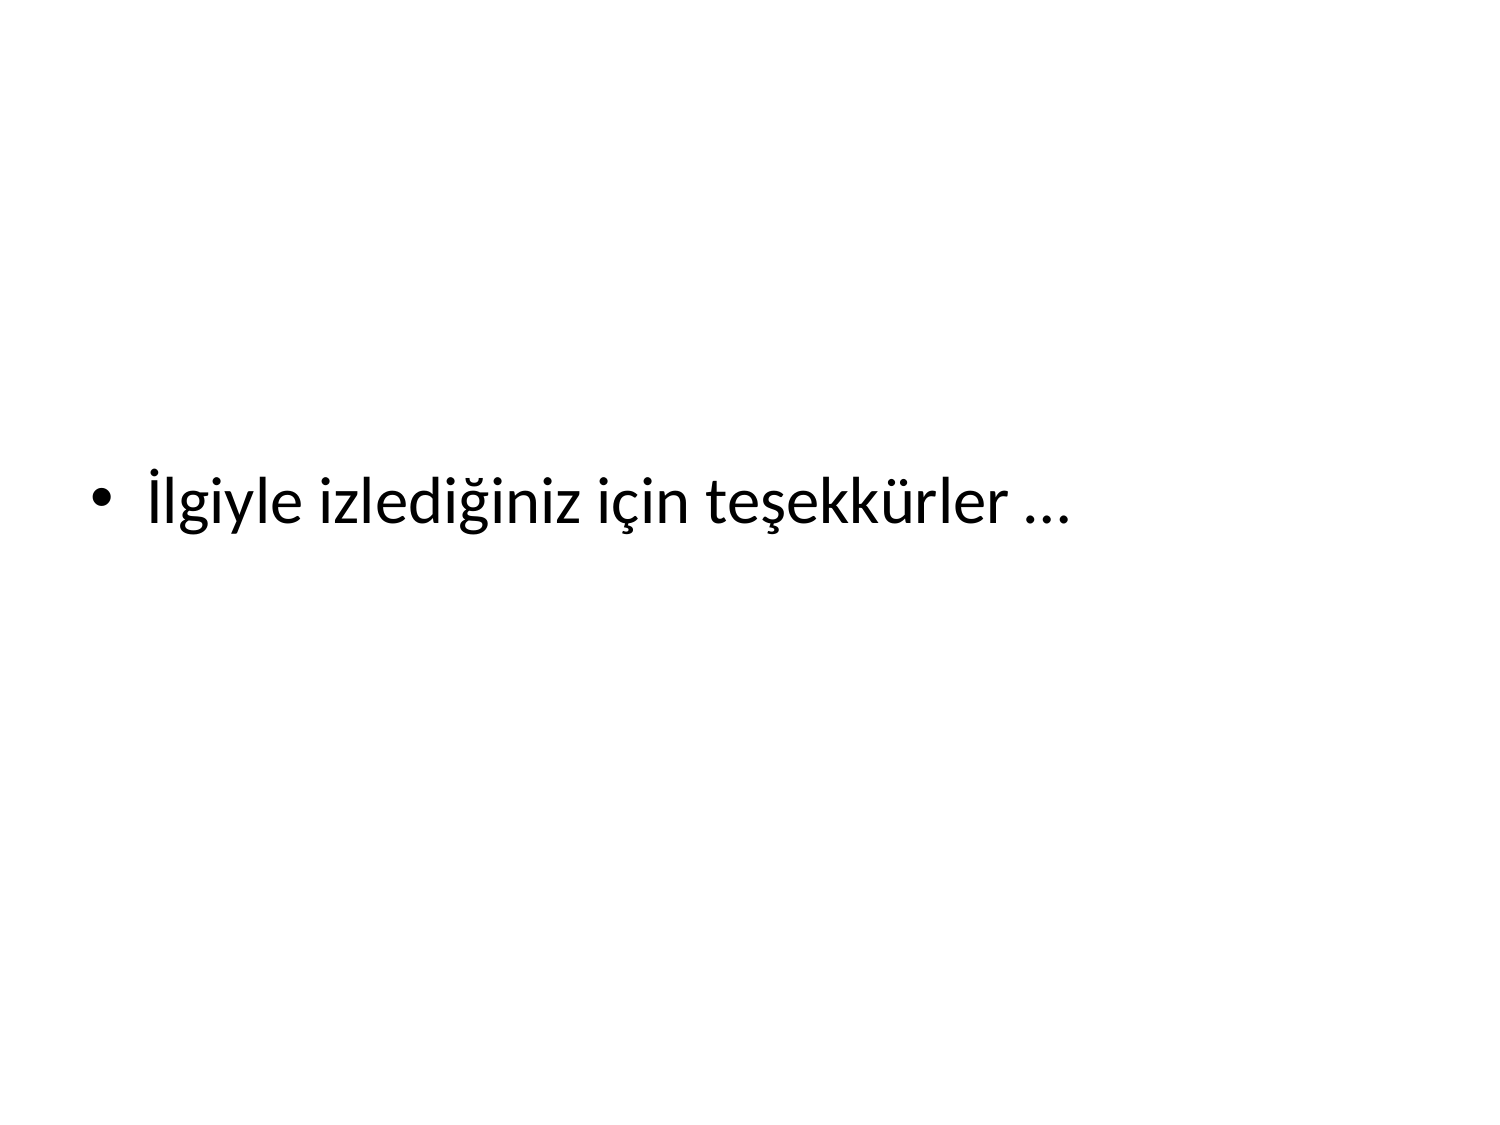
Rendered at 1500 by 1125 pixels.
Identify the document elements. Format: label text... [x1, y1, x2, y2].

list İlgiyle izlediğiniz için teşekkürler … [75, 262, 1425, 1005]
